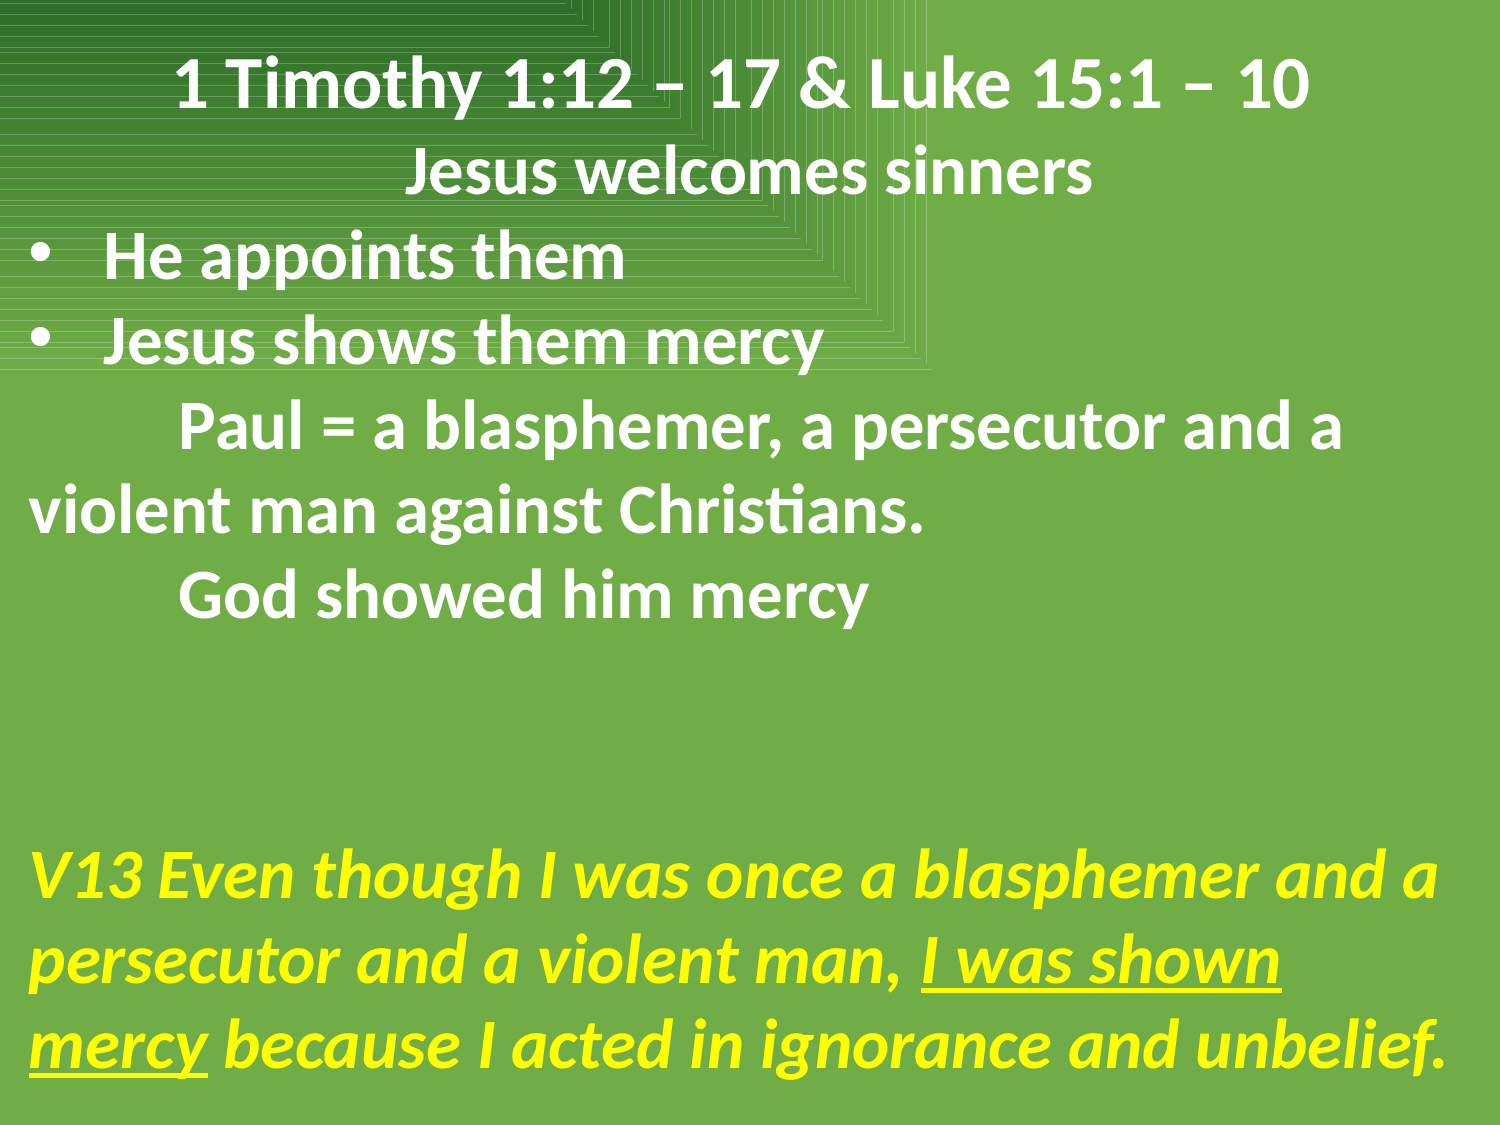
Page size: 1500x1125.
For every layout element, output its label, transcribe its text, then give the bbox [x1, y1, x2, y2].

subtitle 1 Timothy 1:12 – 17 & Luke 15:1 – 10 Jesus welcomes sinners He appoints them Jesus shows them mercy Paul = a blasphemer, a persecutor and a violent man against Christians. God showed him mercy V13 Even though I was once a blasphemer and a persecutor and a violent man, I was shown mercy because I acted in ignorance and unbelief. [13, 26, 1487, 1112]
